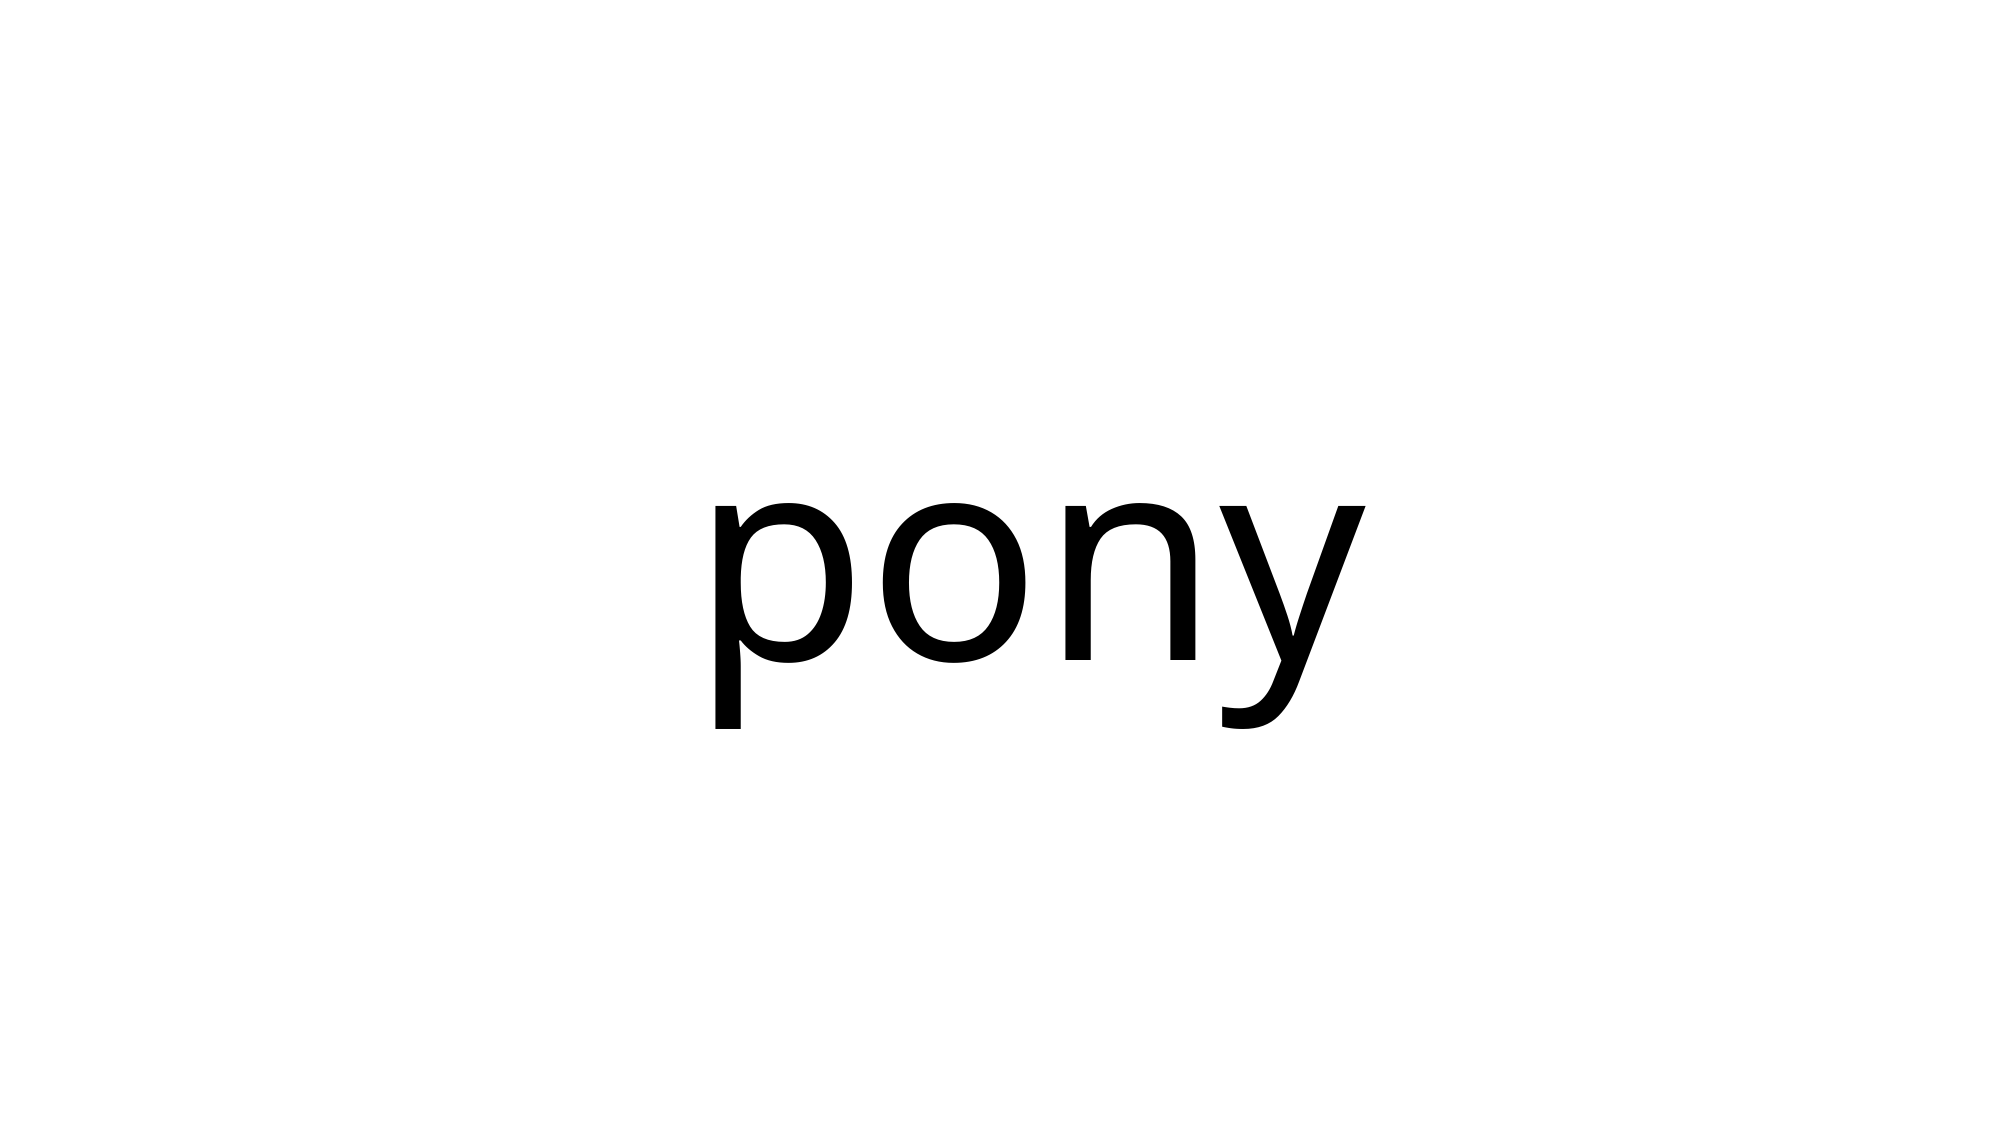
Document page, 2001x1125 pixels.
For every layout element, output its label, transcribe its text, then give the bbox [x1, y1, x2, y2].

text_box pony [166, 459, 1892, 677]
